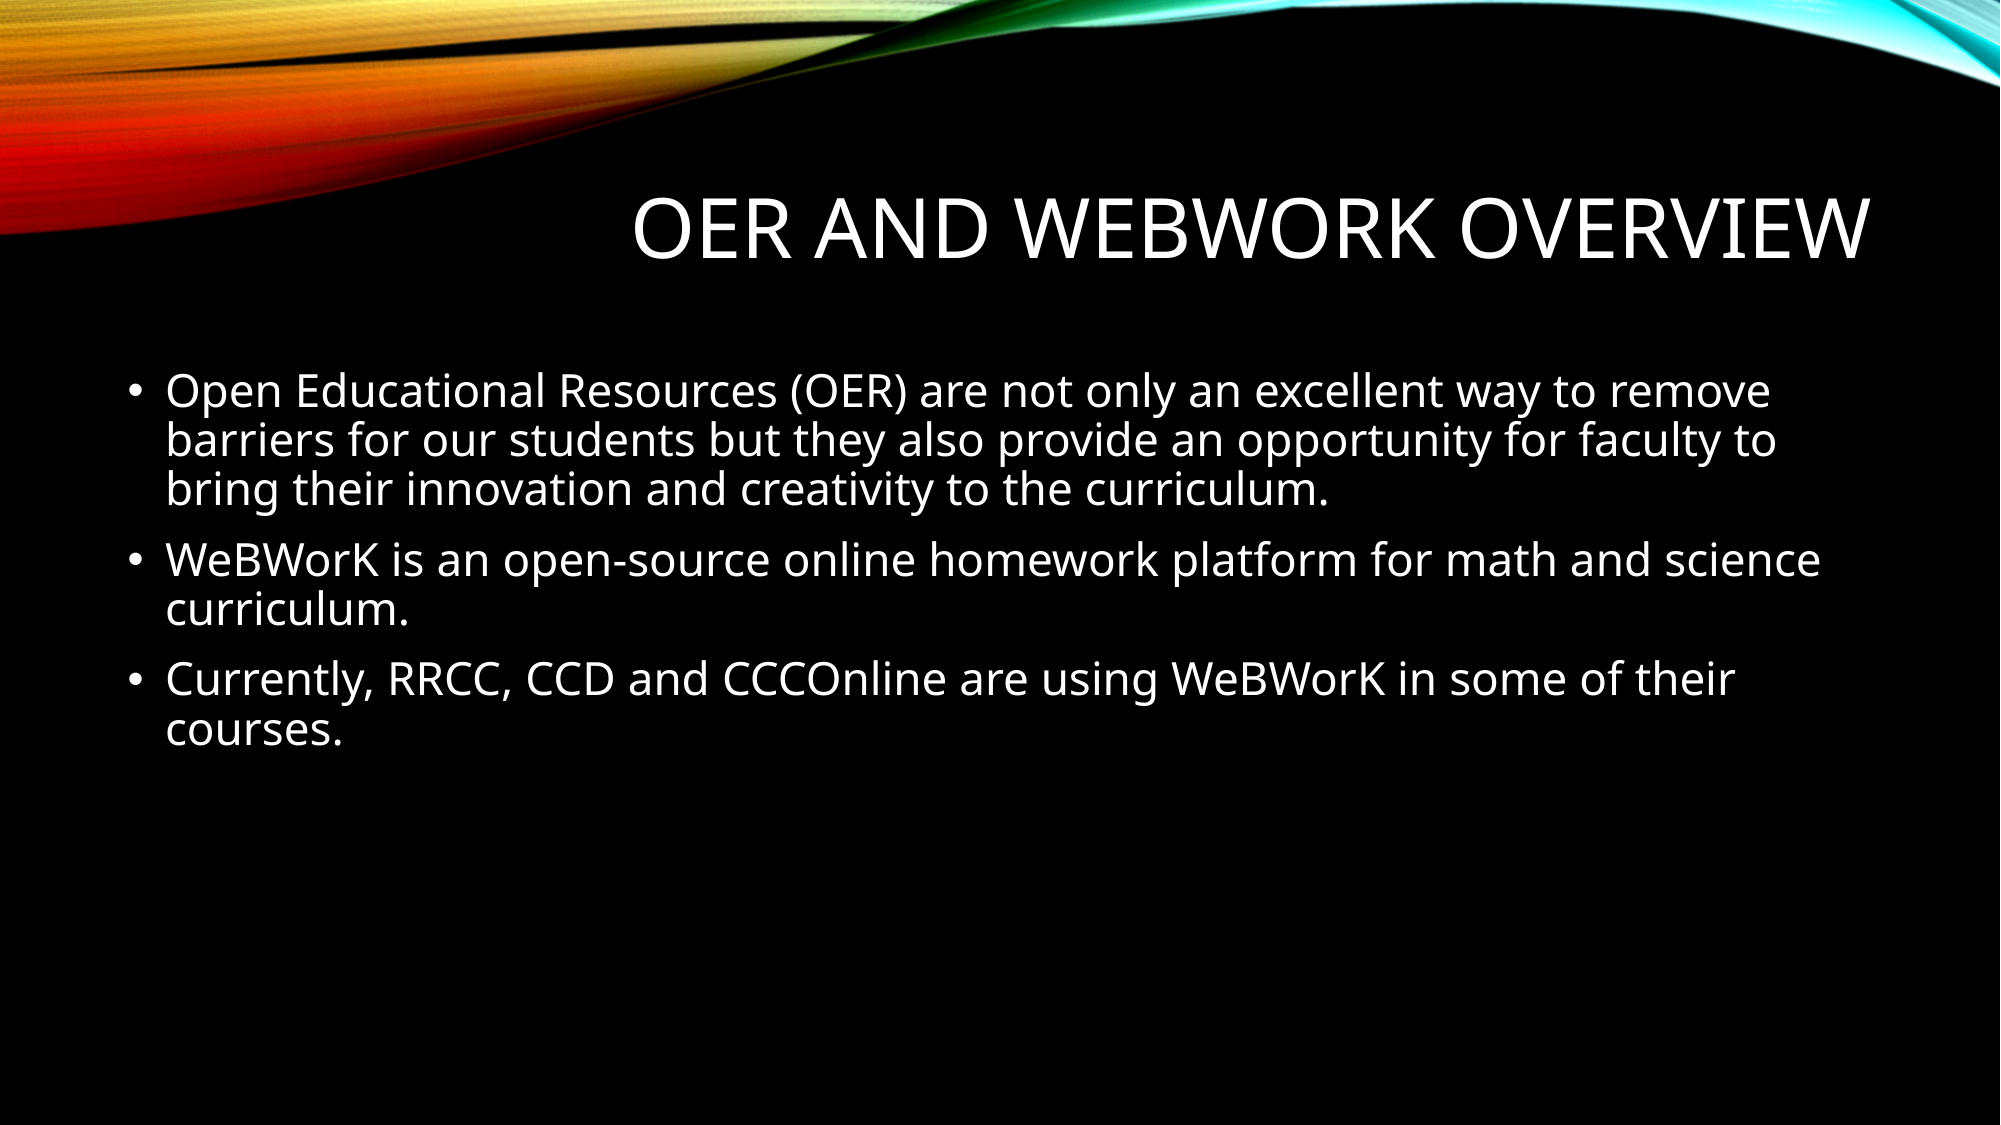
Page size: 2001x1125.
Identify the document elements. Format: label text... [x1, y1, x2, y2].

title OER and WeBWorK overview [474, 125, 1888, 338]
picture [0, 0, 2000, 237]
list Open Educational Resources (OER) are not only an excellent way to remove barriers for our students but they also provide an opportunity for faculty to bring their innovation and creativity to the curriculum. WeBWorK is an open-source online homework platform for math and science curriculum. Currently, RRCC, CCD and CCCOnline are using WeBWorK in some of their courses. [112, 360, 1888, 1021]
